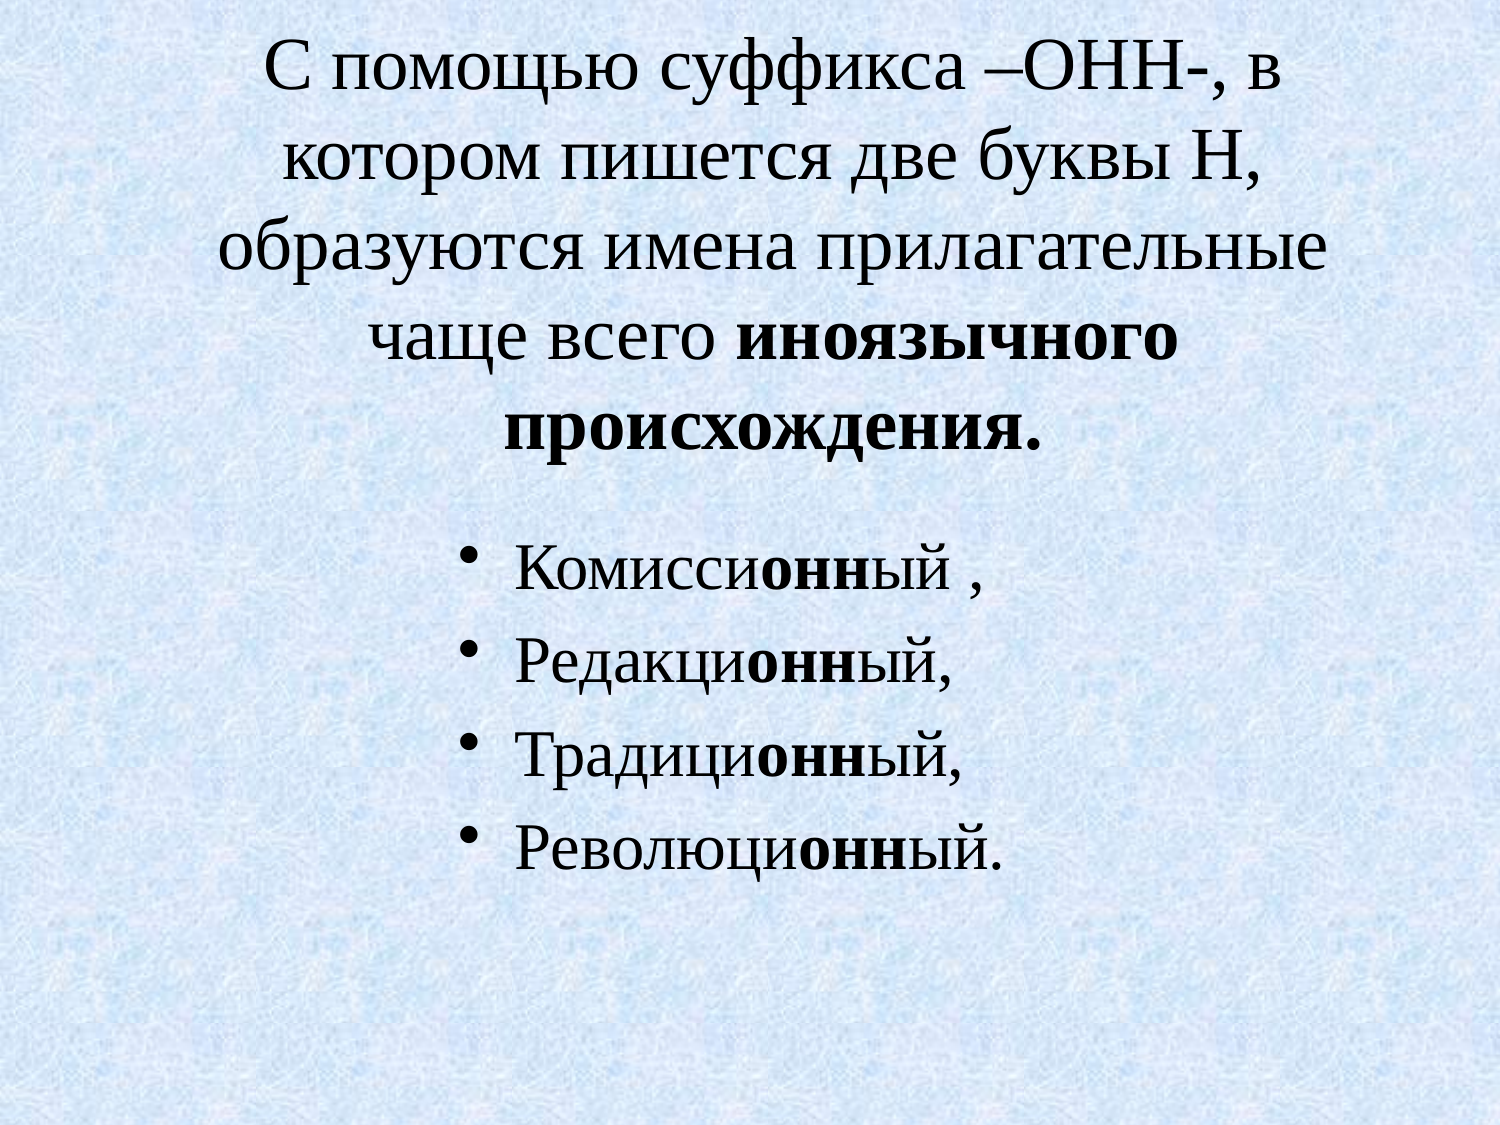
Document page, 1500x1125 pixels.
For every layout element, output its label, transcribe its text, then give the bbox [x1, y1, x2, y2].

picture [0, 0, 1500, 1125]
list Комиссионный , Редакционный, Традиционный, Революционный. [442, 514, 1341, 1107]
title С помощью суффикса –ОНН-, в котором пишется две буквы Н, образуются имена прилагательные чаще всего иноязычного происхождения. [170, 0, 1377, 481]
